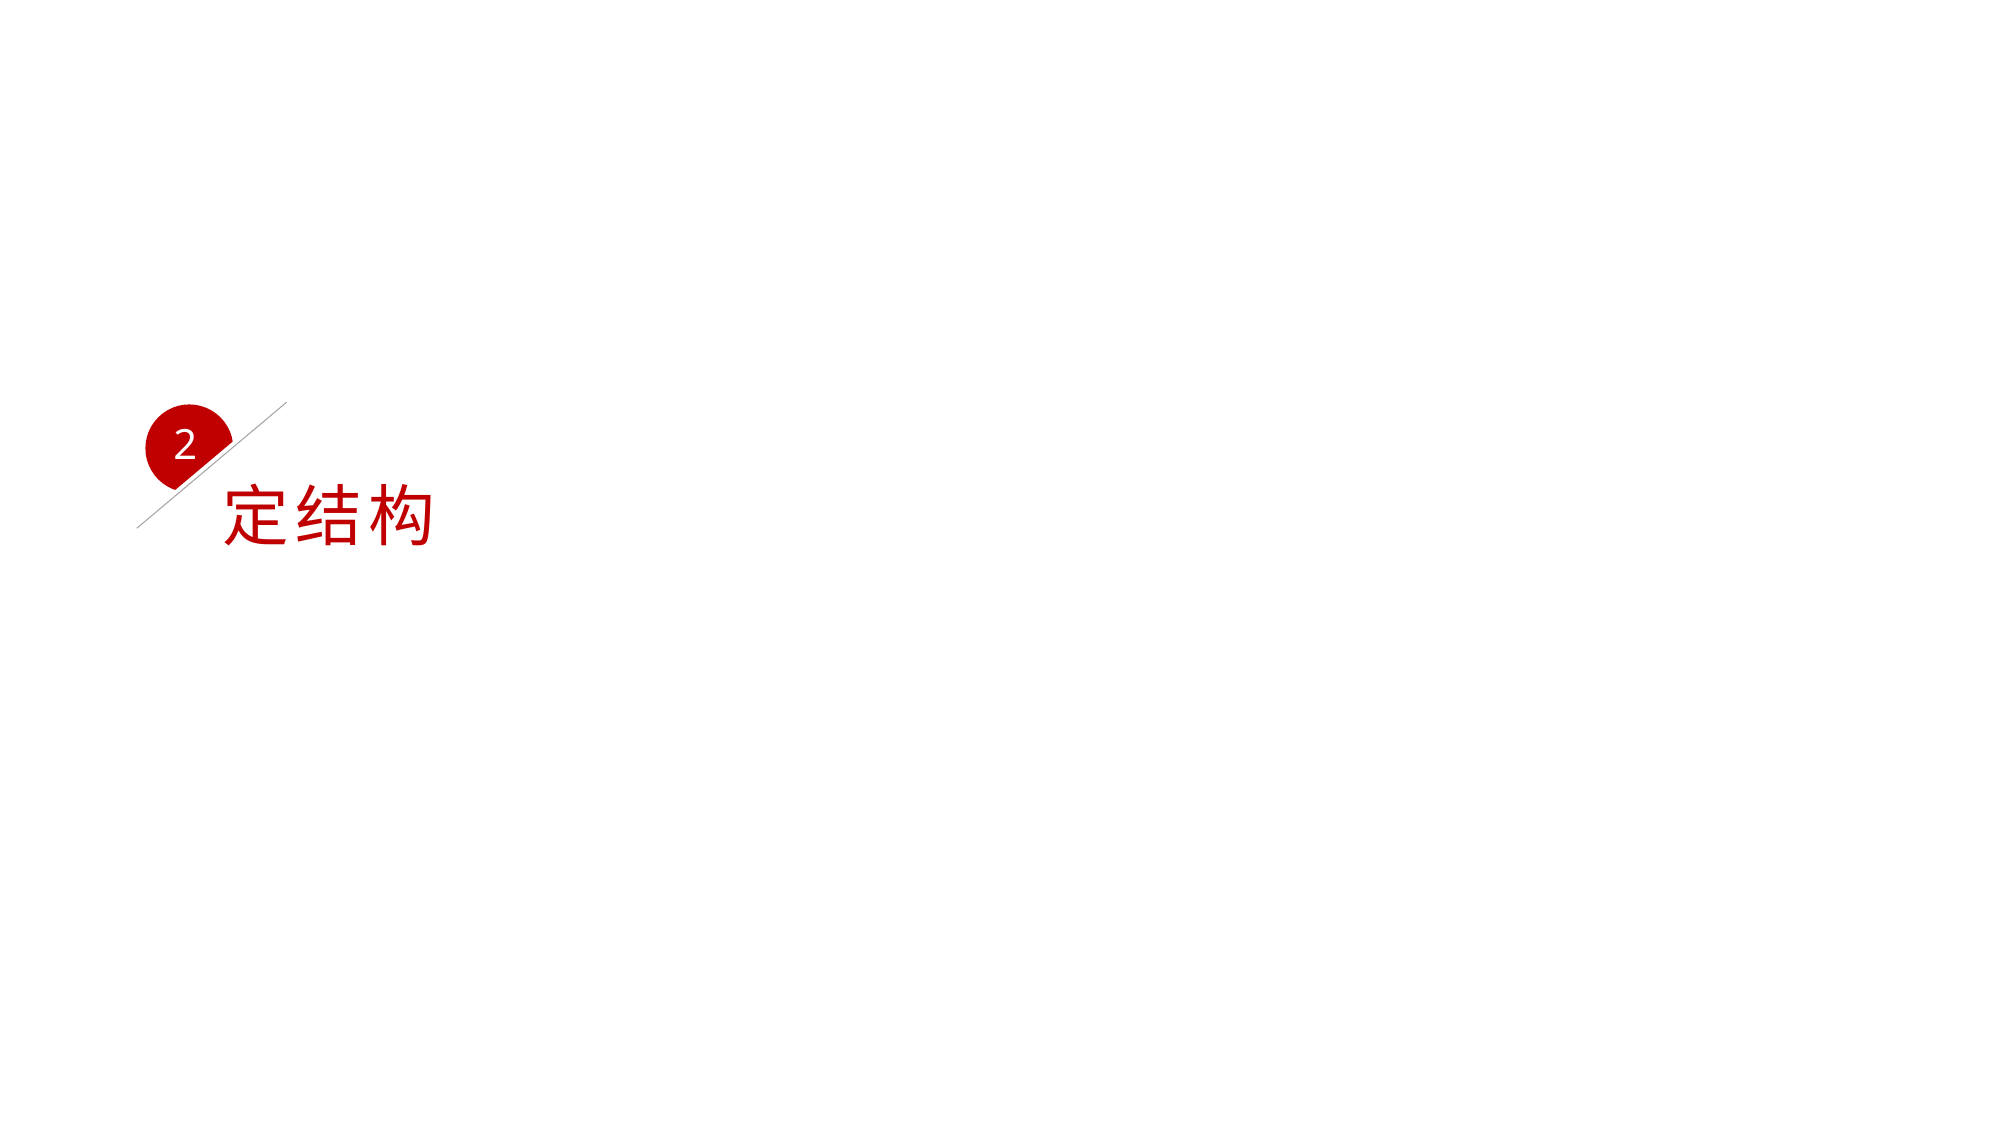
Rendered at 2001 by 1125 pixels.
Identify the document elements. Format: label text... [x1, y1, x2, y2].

text_box 定结构 [207, 466, 1191, 562]
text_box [126, 404, 328, 519]
